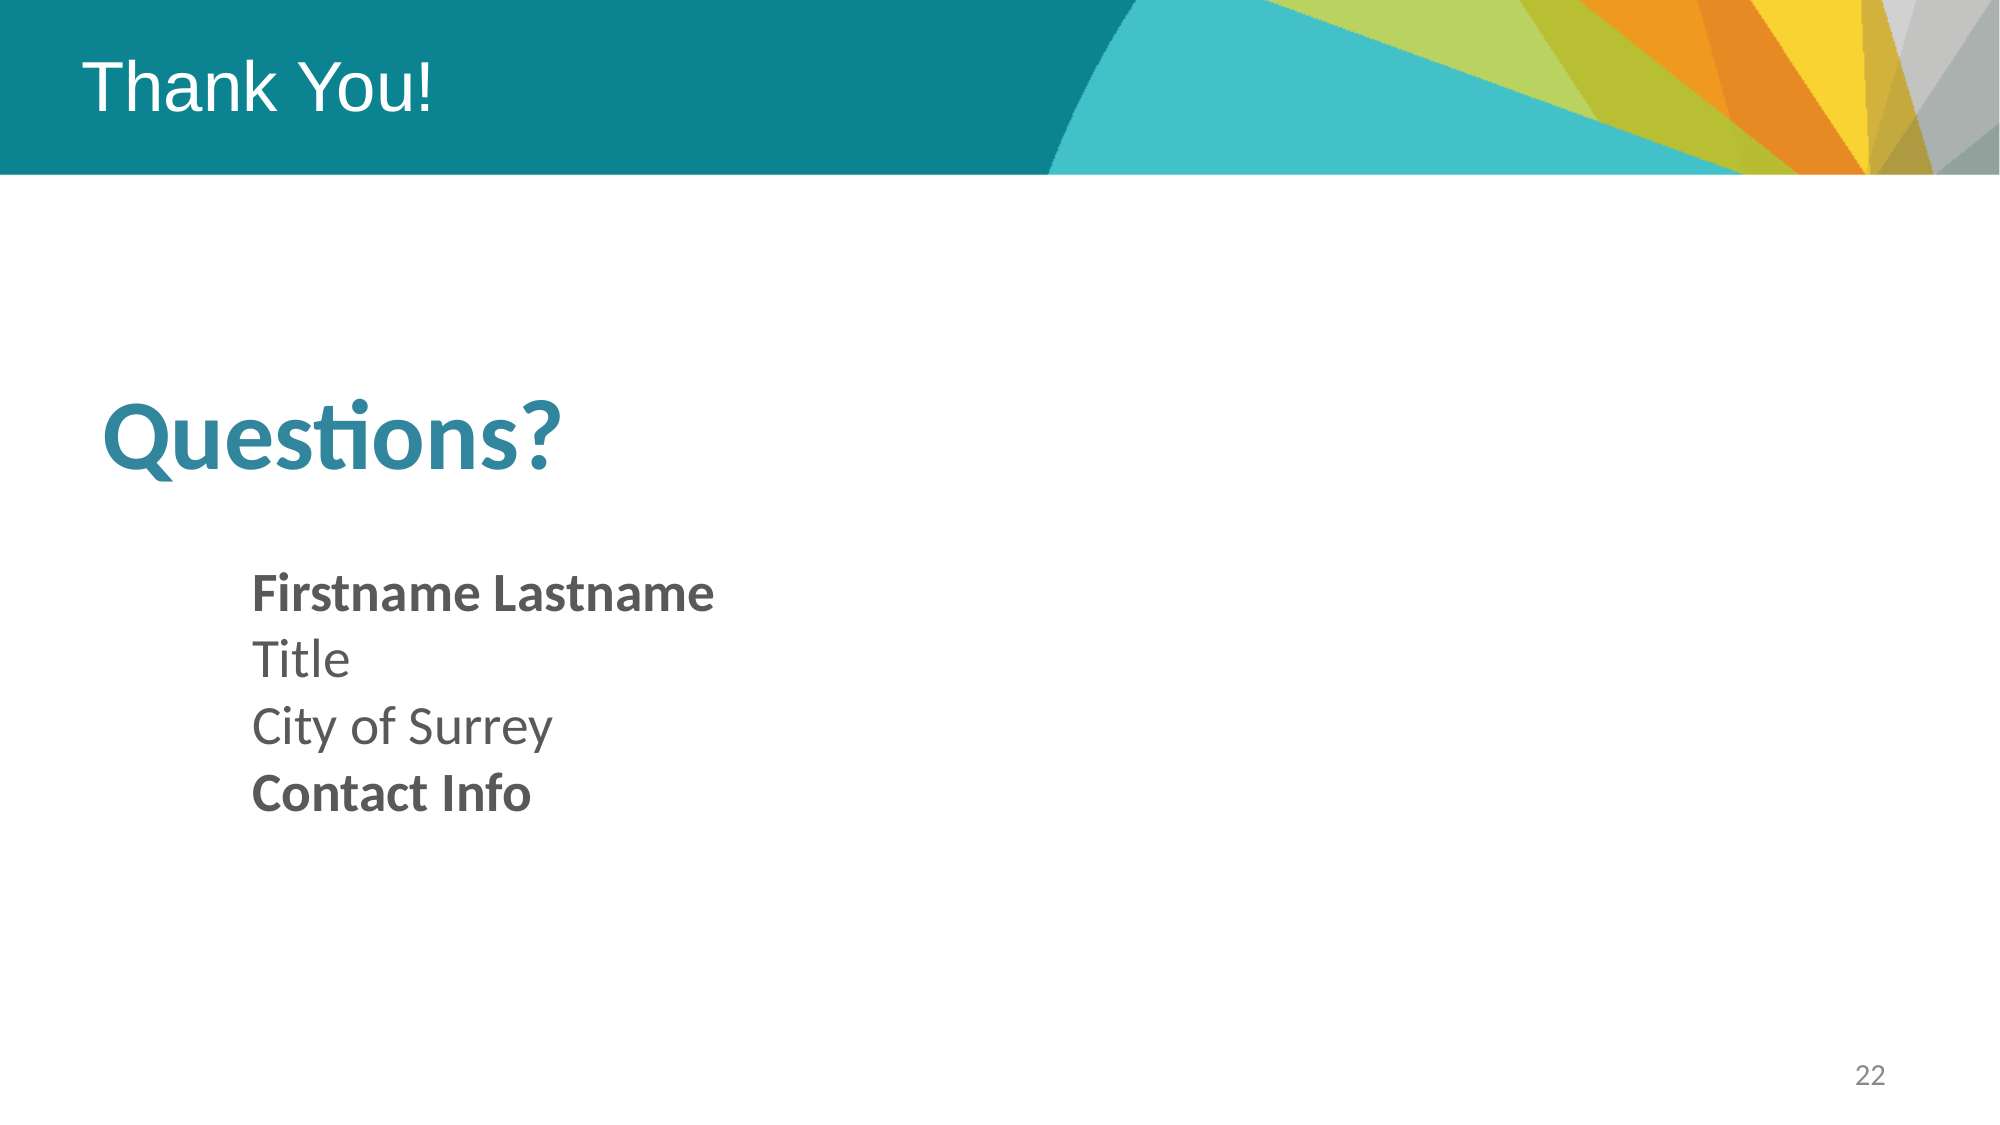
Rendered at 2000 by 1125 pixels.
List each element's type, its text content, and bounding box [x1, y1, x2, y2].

slide_number 22 [1432, 1042, 1900, 1103]
picture [0, 0, 2000, 209]
text_box Questions? Firstname Lastname Title City of Surrey Contact Info [87, 337, 1954, 854]
